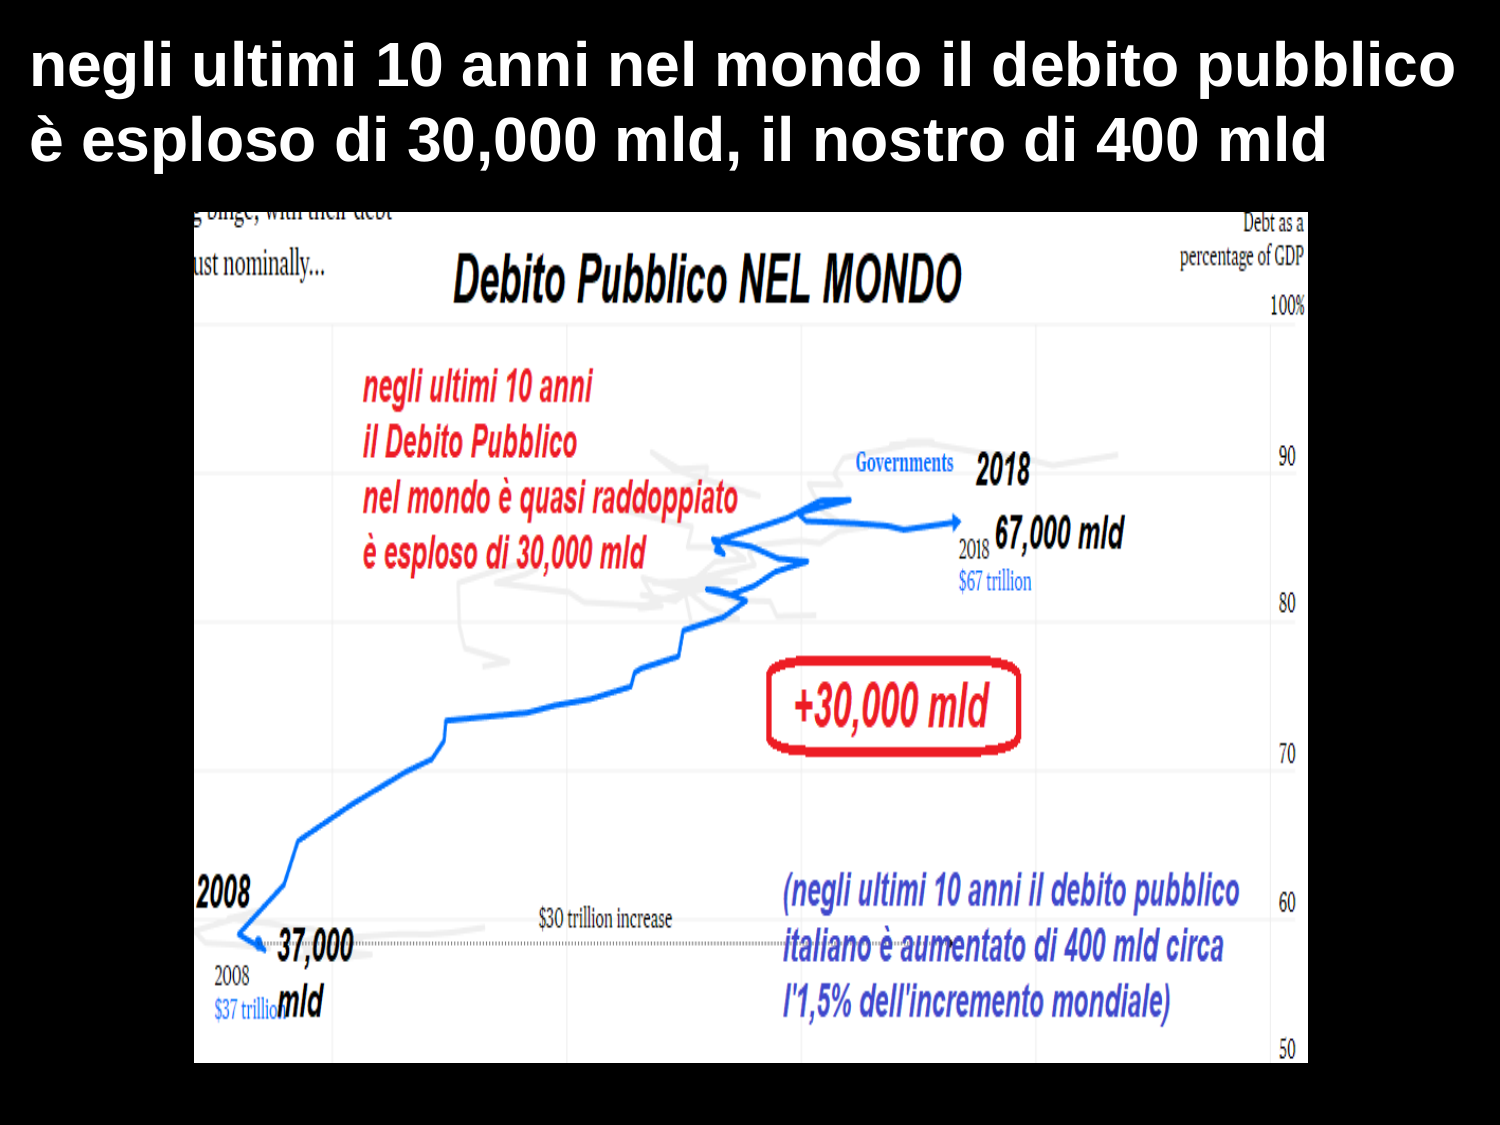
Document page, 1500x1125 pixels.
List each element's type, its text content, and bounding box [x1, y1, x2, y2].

text_box negli ultimi 10 anni nel mondo il debito pubblico è esploso di 30,000 mld, il nostro di 400 mld [14, 9, 1488, 189]
picture [193, 212, 1309, 1064]
